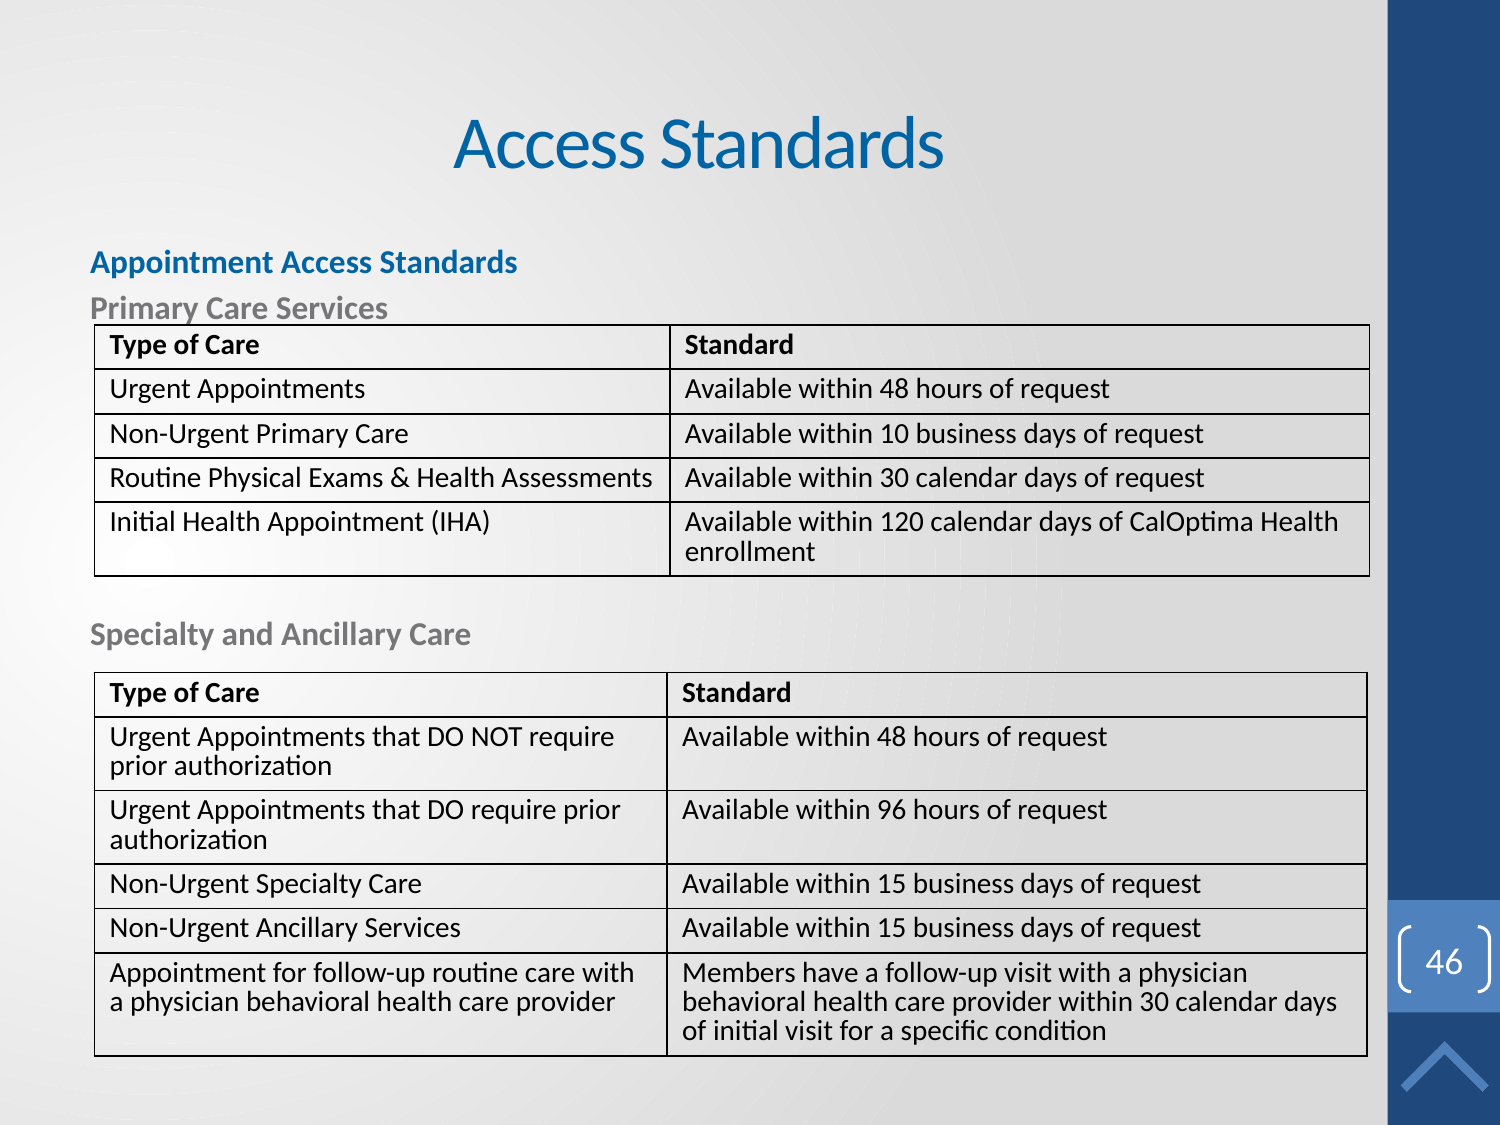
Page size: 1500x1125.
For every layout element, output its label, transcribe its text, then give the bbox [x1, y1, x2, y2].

picture [1368, 991, 1500, 1125]
table_cell Initial Health Appointment (IHA) [95, 503, 669, 575]
table_cell Non-Urgent Specialty Care [95, 865, 666, 908]
table_cell Non-Urgent Primary Care [95, 415, 669, 457]
table_header Type of Care [95, 326, 669, 368]
table_cell Non-Urgent Ancillary Services [95, 909, 666, 952]
table_header Standard [668, 673, 1366, 716]
table_cell Available within 30 calendar days of request [671, 459, 1369, 501]
table_cell Available within 15 business days of request [668, 865, 1366, 908]
table_cell Available within 48 hours of request [671, 370, 1369, 413]
table_cell Available within 15 business days of request [668, 909, 1366, 952]
table_cell Available within 10 business days of request [671, 415, 1369, 457]
table_cell Routine Physical Exams & Health Assessments [95, 459, 669, 501]
list Appointment Access Standards Primary Care Services Specialty and Ancillary Care [75, 232, 1325, 1050]
title Access Standards [75, 45, 1325, 232]
table_cell Appointment for follow-up routine care with a physician behavioral health care provider [95, 954, 666, 1055]
table_cell Urgent Appointments that DO NOT require prior authorization [95, 718, 666, 790]
table_header Type of Care [95, 673, 666, 716]
table_cell Urgent Appointments [95, 370, 669, 413]
table_cell Available within 96 hours of request [668, 791, 1366, 863]
table_cell Urgent Appointments that DO require prior authorization [95, 791, 666, 863]
table_cell Available within 48 hours of request [668, 718, 1366, 790]
slide_number 46 [1397, 925, 1492, 984]
table_header Standard [671, 326, 1369, 368]
table_cell Available within 120 calendar days of CalOptima Health enrollment [671, 503, 1369, 575]
table_cell Members have a follow-up visit with a physician behavioral health care provider within 30 calendar days of initial visit for a specific condition [668, 954, 1366, 1055]
